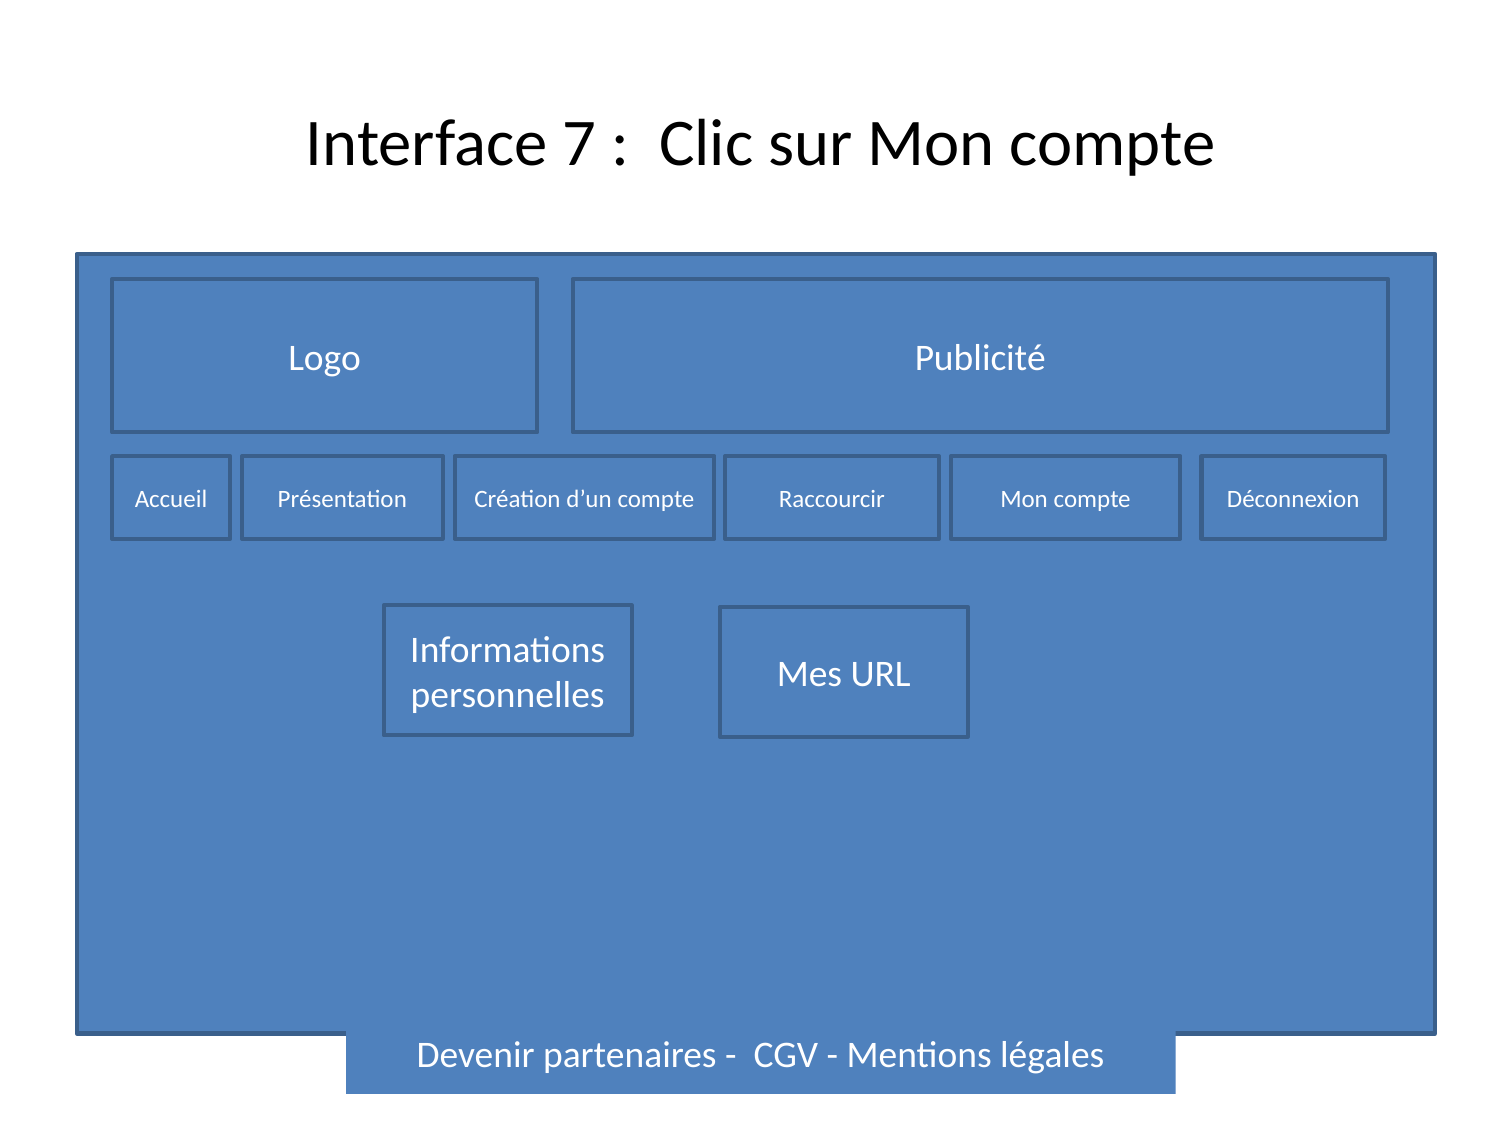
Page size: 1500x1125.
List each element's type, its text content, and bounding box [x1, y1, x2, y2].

text_box Création d’un compte [453, 454, 716, 541]
title Interface 7 : Clic sur Mon compte [75, 45, 1447, 233]
text_box Mon compte [949, 454, 1182, 541]
text_box [75, 252, 1437, 1036]
text_box Raccourcir [723, 454, 941, 541]
text_box Accueil [110, 454, 232, 541]
text_box Logo [110, 277, 539, 434]
text_box Publicité [571, 277, 1390, 434]
text_box Mes URL [718, 605, 970, 739]
text_box Devenir partenaires - CGV - Mentions légales [344, 1009, 1178, 1096]
text_box Informations personnelles [382, 603, 634, 737]
text_box Déconnexion [1199, 454, 1387, 541]
text_box Présentation [240, 454, 445, 541]
